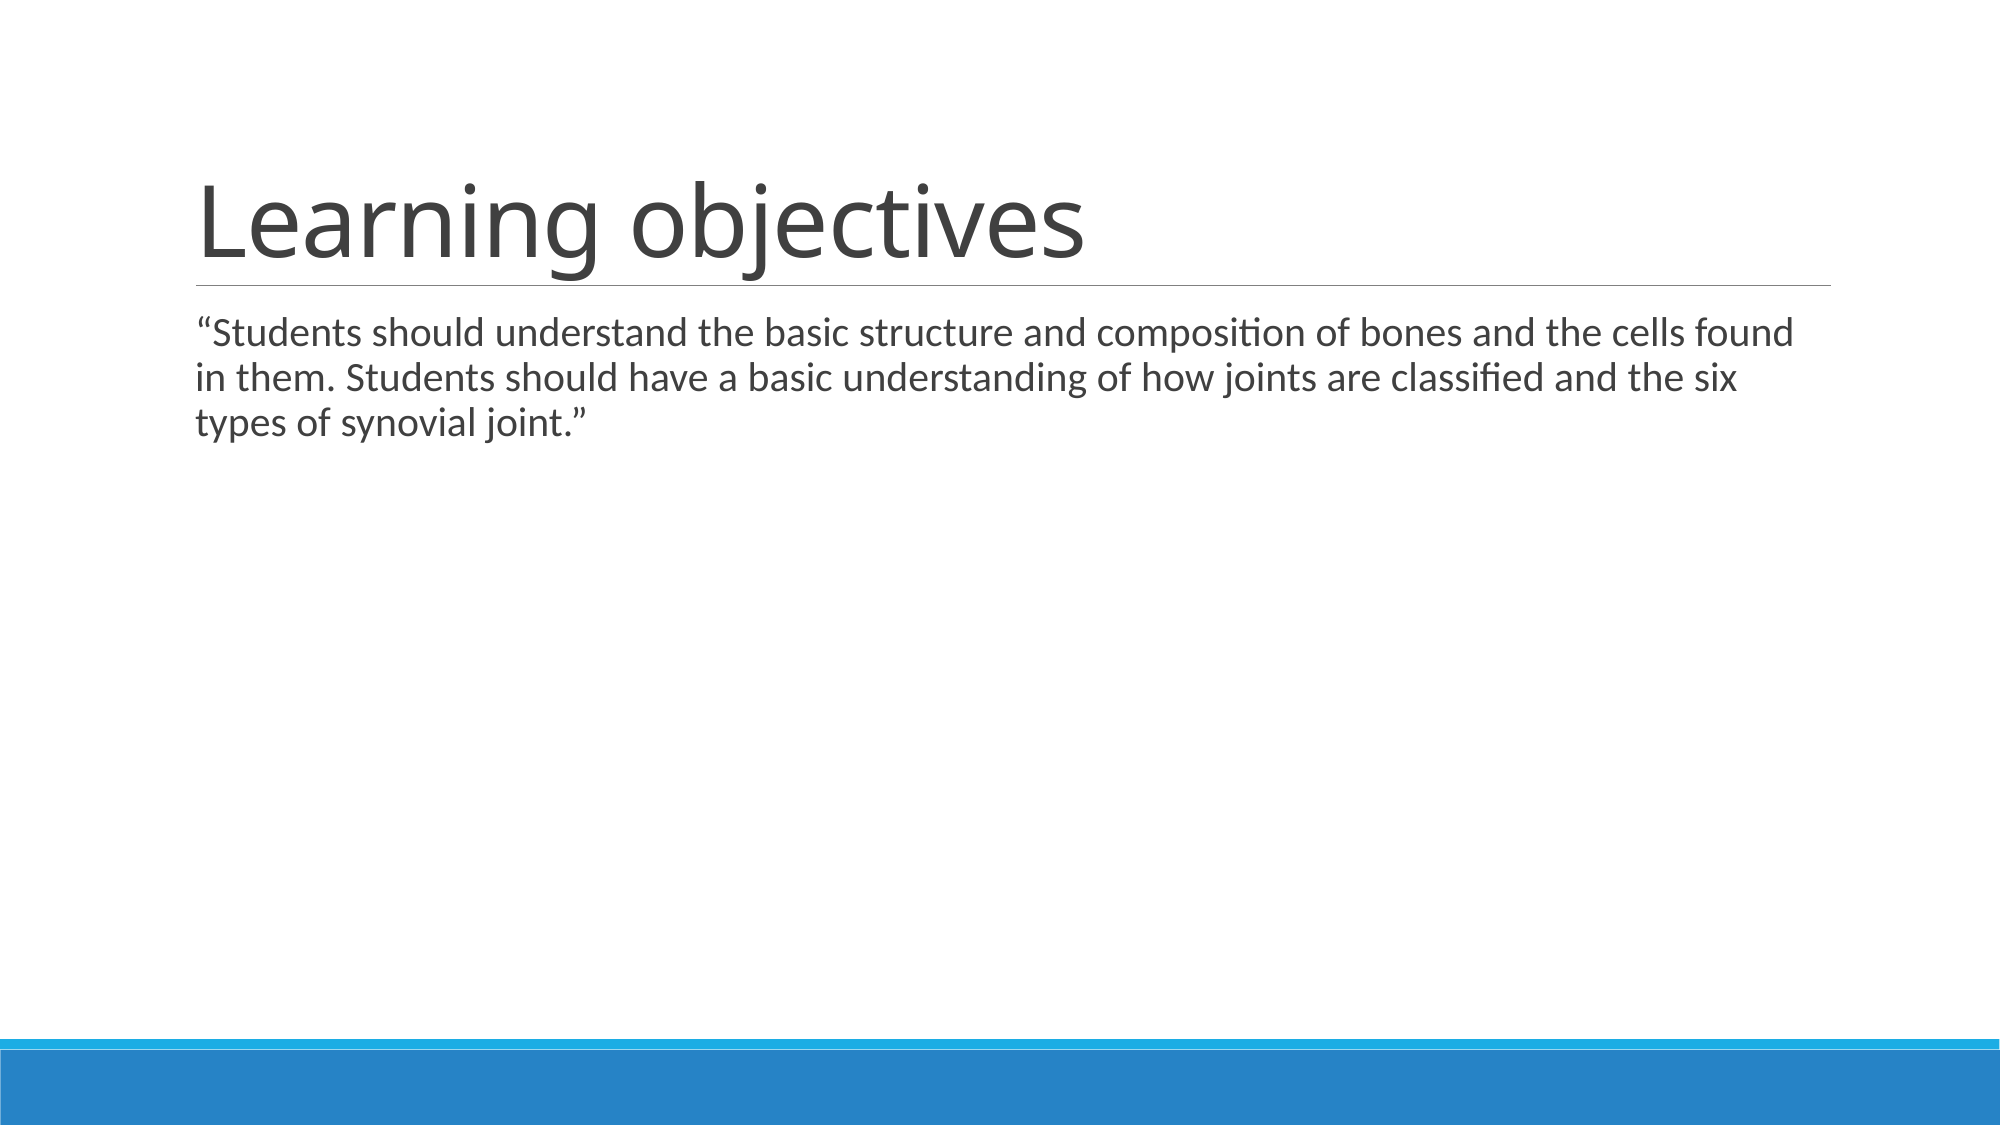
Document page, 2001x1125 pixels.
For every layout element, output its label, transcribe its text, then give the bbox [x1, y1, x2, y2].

title Learning objectives [180, 47, 1830, 285]
list “Students should understand the basic structure and composition of bones and the cells found in them. Students should have a basic understanding of how joints are classified and the six types of synovial joint.” [180, 302, 1830, 963]
